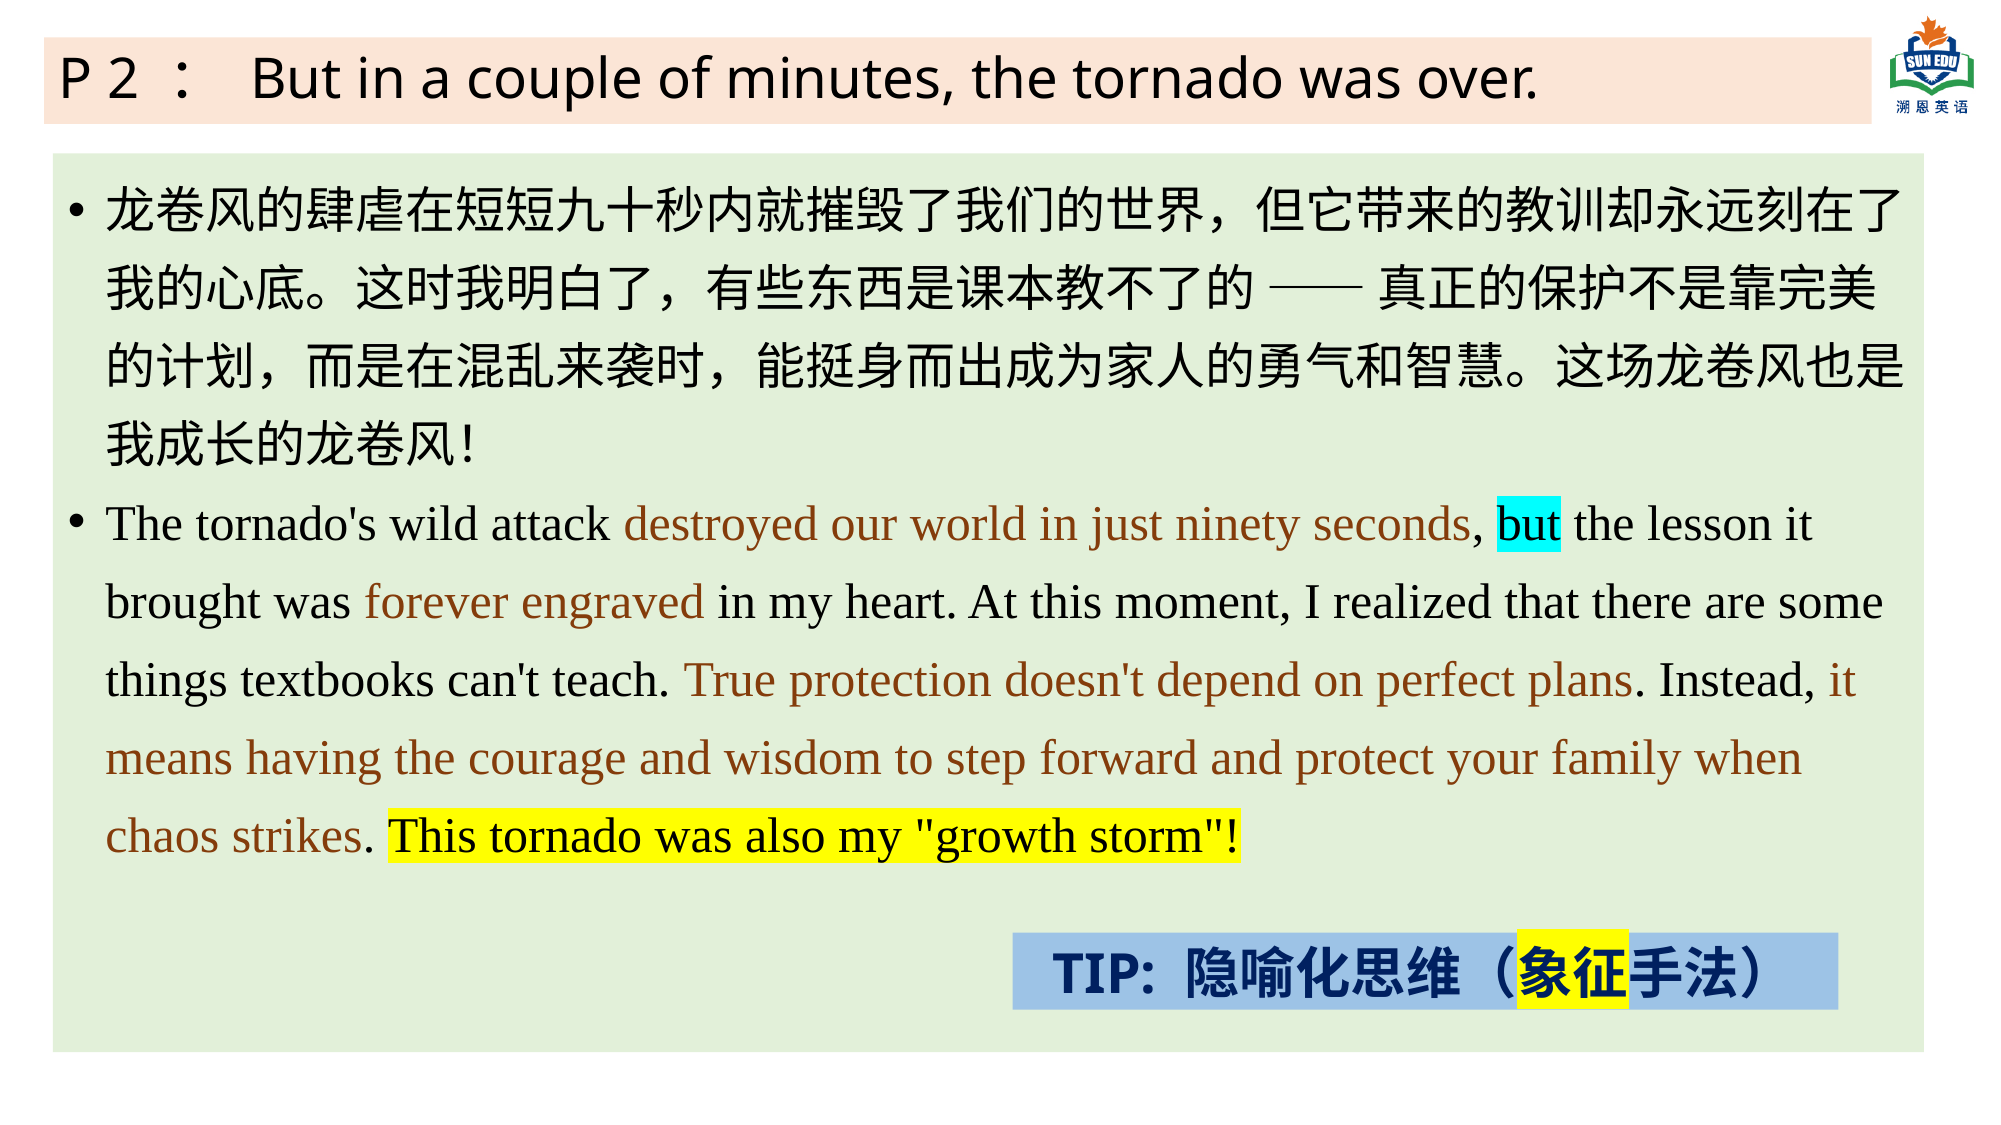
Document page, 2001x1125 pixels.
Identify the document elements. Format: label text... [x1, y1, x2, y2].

picture [1882, 13, 1983, 119]
text_box tip: 隐喻化思维（象征手法） [1012, 932, 1839, 1010]
text_box P 2 ： But in a couple of minutes, the tornado was over. [44, 37, 1872, 124]
list 龙卷风的肆虐在短短九十秒内就摧毁了我们的世界，但它带来的教训却永远刻在了我的心底。这时我明白了，有些东西是课本教不了的 —— 真正的保护不是靠完美的计划，而是在混乱来袭时，能挺身而出成为家人的勇气和智慧。这场龙卷风也是我成长的龙卷风！ The tornado's wild attack destroyed our world in just ninety seconds, but the lesson it brought was forever engraved in my heart. At this moment, I realized that there are some things textbooks can't teach. True protection doesn't depend on perfect plans. Instead, it means having the courage and wisdom to step forward and protect your family when chaos strikes. This tornado was also my "growth storm"! [52, 153, 1924, 1053]
